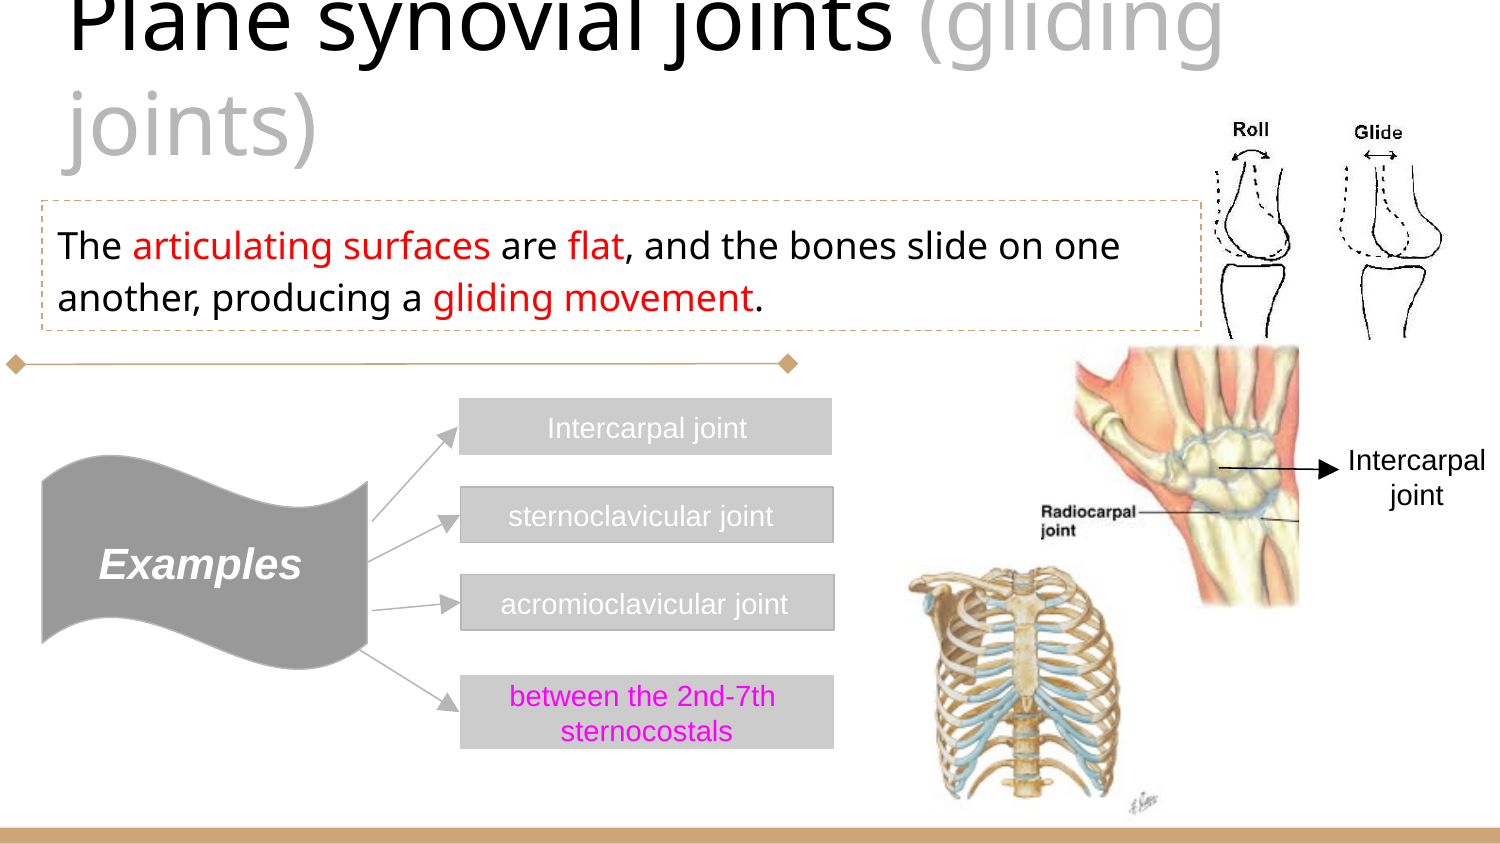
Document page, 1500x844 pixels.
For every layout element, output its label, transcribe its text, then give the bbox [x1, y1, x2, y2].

text_box sternoclavicular joint [462, 487, 834, 543]
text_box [359, 649, 460, 713]
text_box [371, 426, 459, 513]
text_box between the 2nd-7th sternocostals [459, 674, 835, 750]
text_box Intercarpal joint [1317, 426, 1500, 511]
text_box acromioclavicular joint [460, 574, 834, 631]
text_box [371, 602, 462, 611]
picture [903, 104, 1460, 822]
title Plane synovial joints (gliding joints) [51, 51, 1449, 189]
text_box Examples [42, 455, 368, 670]
text_box Intercarpal joint [457, 397, 834, 457]
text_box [366, 514, 461, 563]
text_box The articulating surfaces are flat, and the bones slide on one another, producing a gliding movement. [42, 200, 1177, 331]
